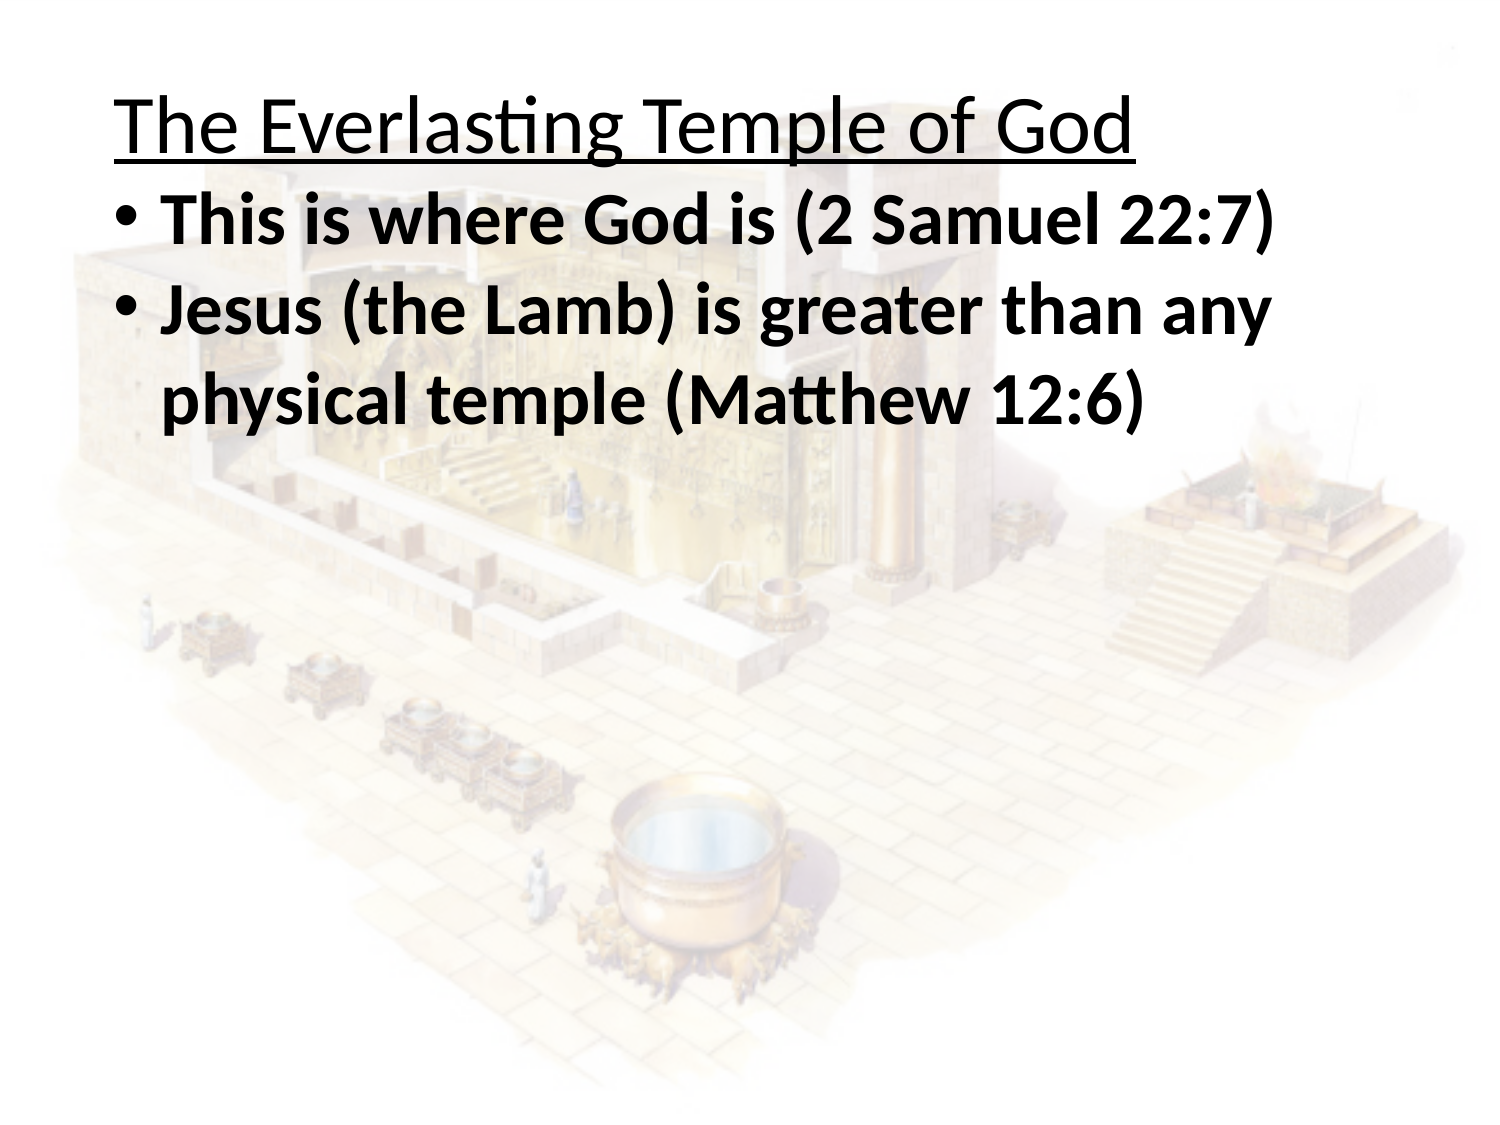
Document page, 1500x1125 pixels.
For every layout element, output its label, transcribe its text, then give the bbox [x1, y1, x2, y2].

text_box The Everlasting Temple of God This is where God is (2 Samuel 22:7) Jesus (the Lamb) is greater than any physical temple (Matthew 12:6) [99, 62, 1387, 448]
